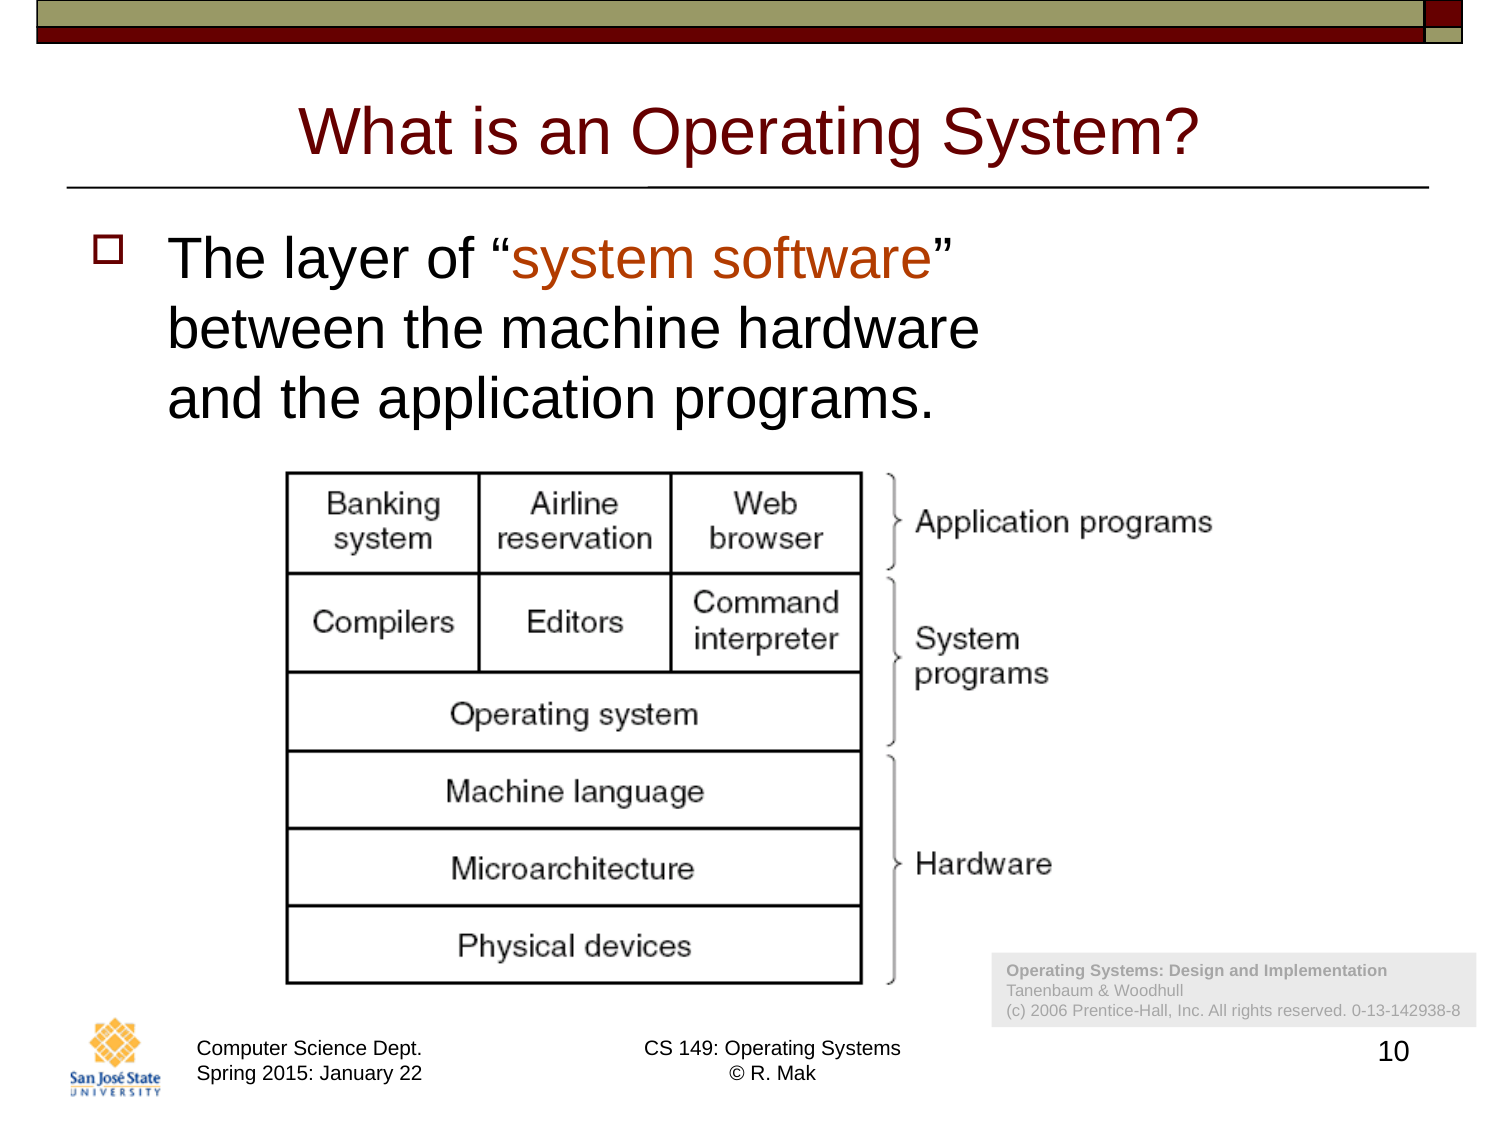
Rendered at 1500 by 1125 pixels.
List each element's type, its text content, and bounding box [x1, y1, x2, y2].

picture [60, 1012, 166, 1112]
list The layer of “system software” between the machine hardware and the application programs. [75, 212, 1425, 428]
slide_number 10 [1112, 1028, 1425, 1100]
picture [266, 457, 1246, 1012]
title What is an Operating System? [75, 67, 1425, 175]
text_box Operating Systems: Design and Implementation Tanenbaum & Woodhull (c) 2006 Prentice-Hall, Inc. All rights reserved. 0-13-142938-8 [991, 952, 1477, 1028]
